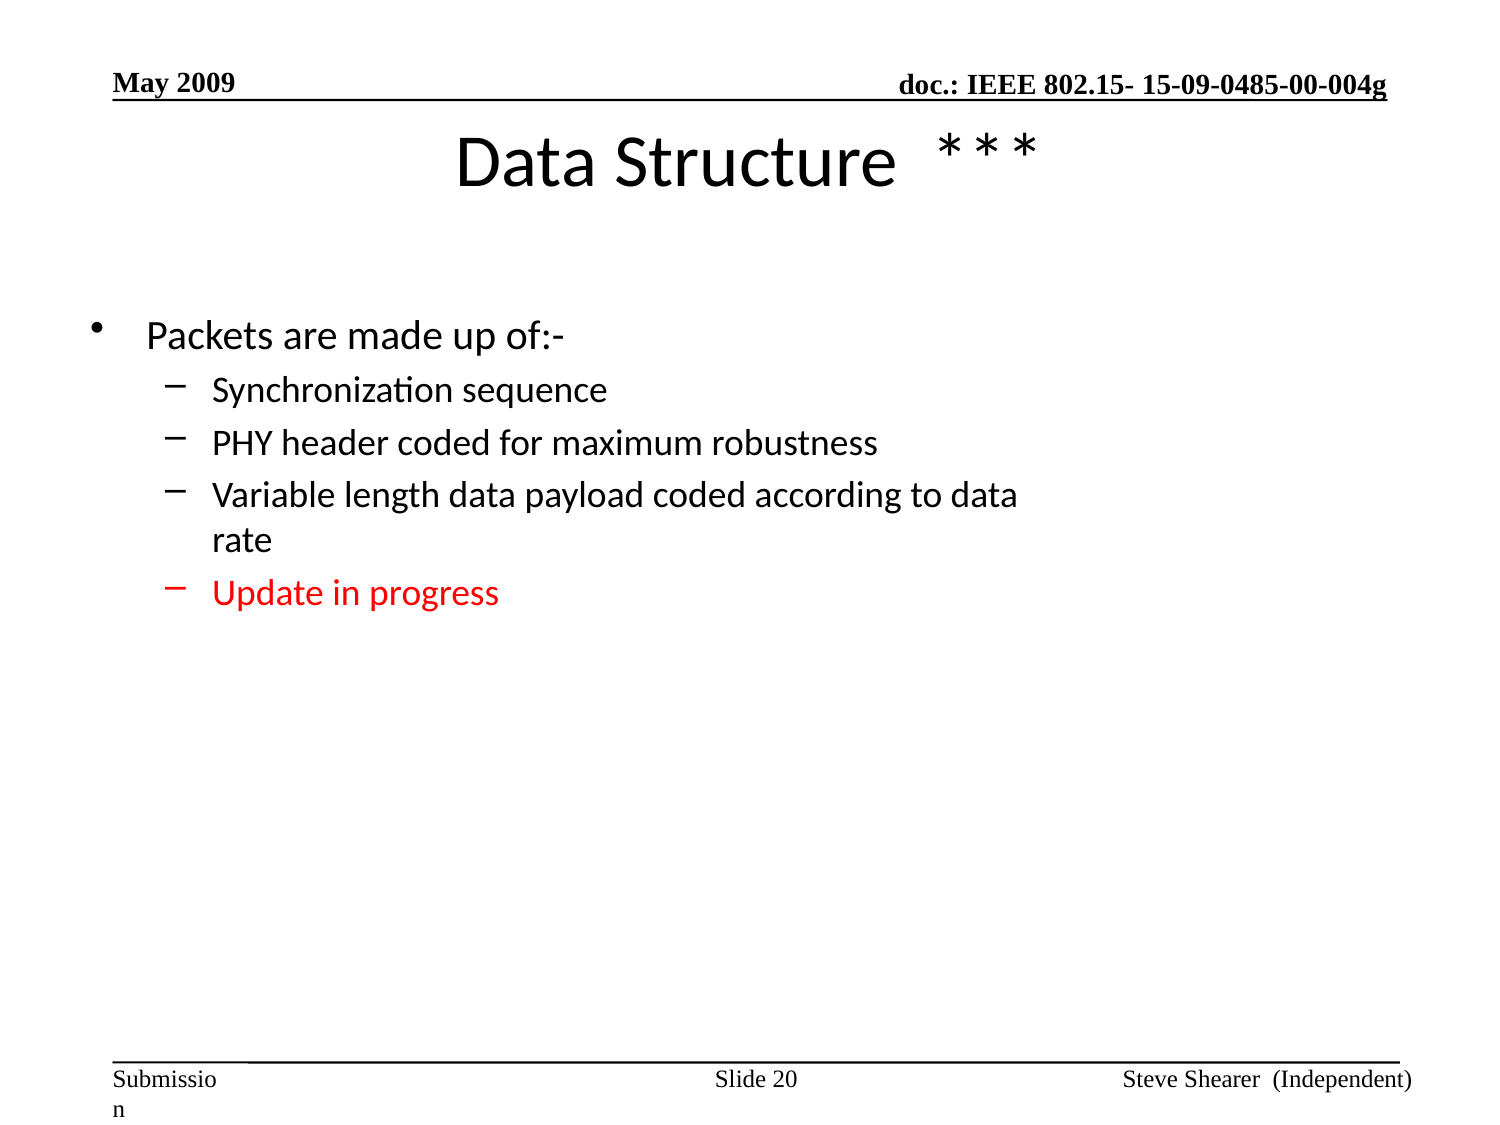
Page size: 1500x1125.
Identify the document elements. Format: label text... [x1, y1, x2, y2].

slide_number Slide 20 [712, 1061, 800, 1093]
title Data Structure *** [112, 99, 1388, 213]
footer Steve Shearer (Independent) [899, 1061, 1413, 1093]
list Packets are made up of:- Synchronization sequence PHY header coded for maximum robustness Variable length data payload coded according to data rate Update in progress [74, 299, 1101, 638]
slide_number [112, 62, 376, 99]
